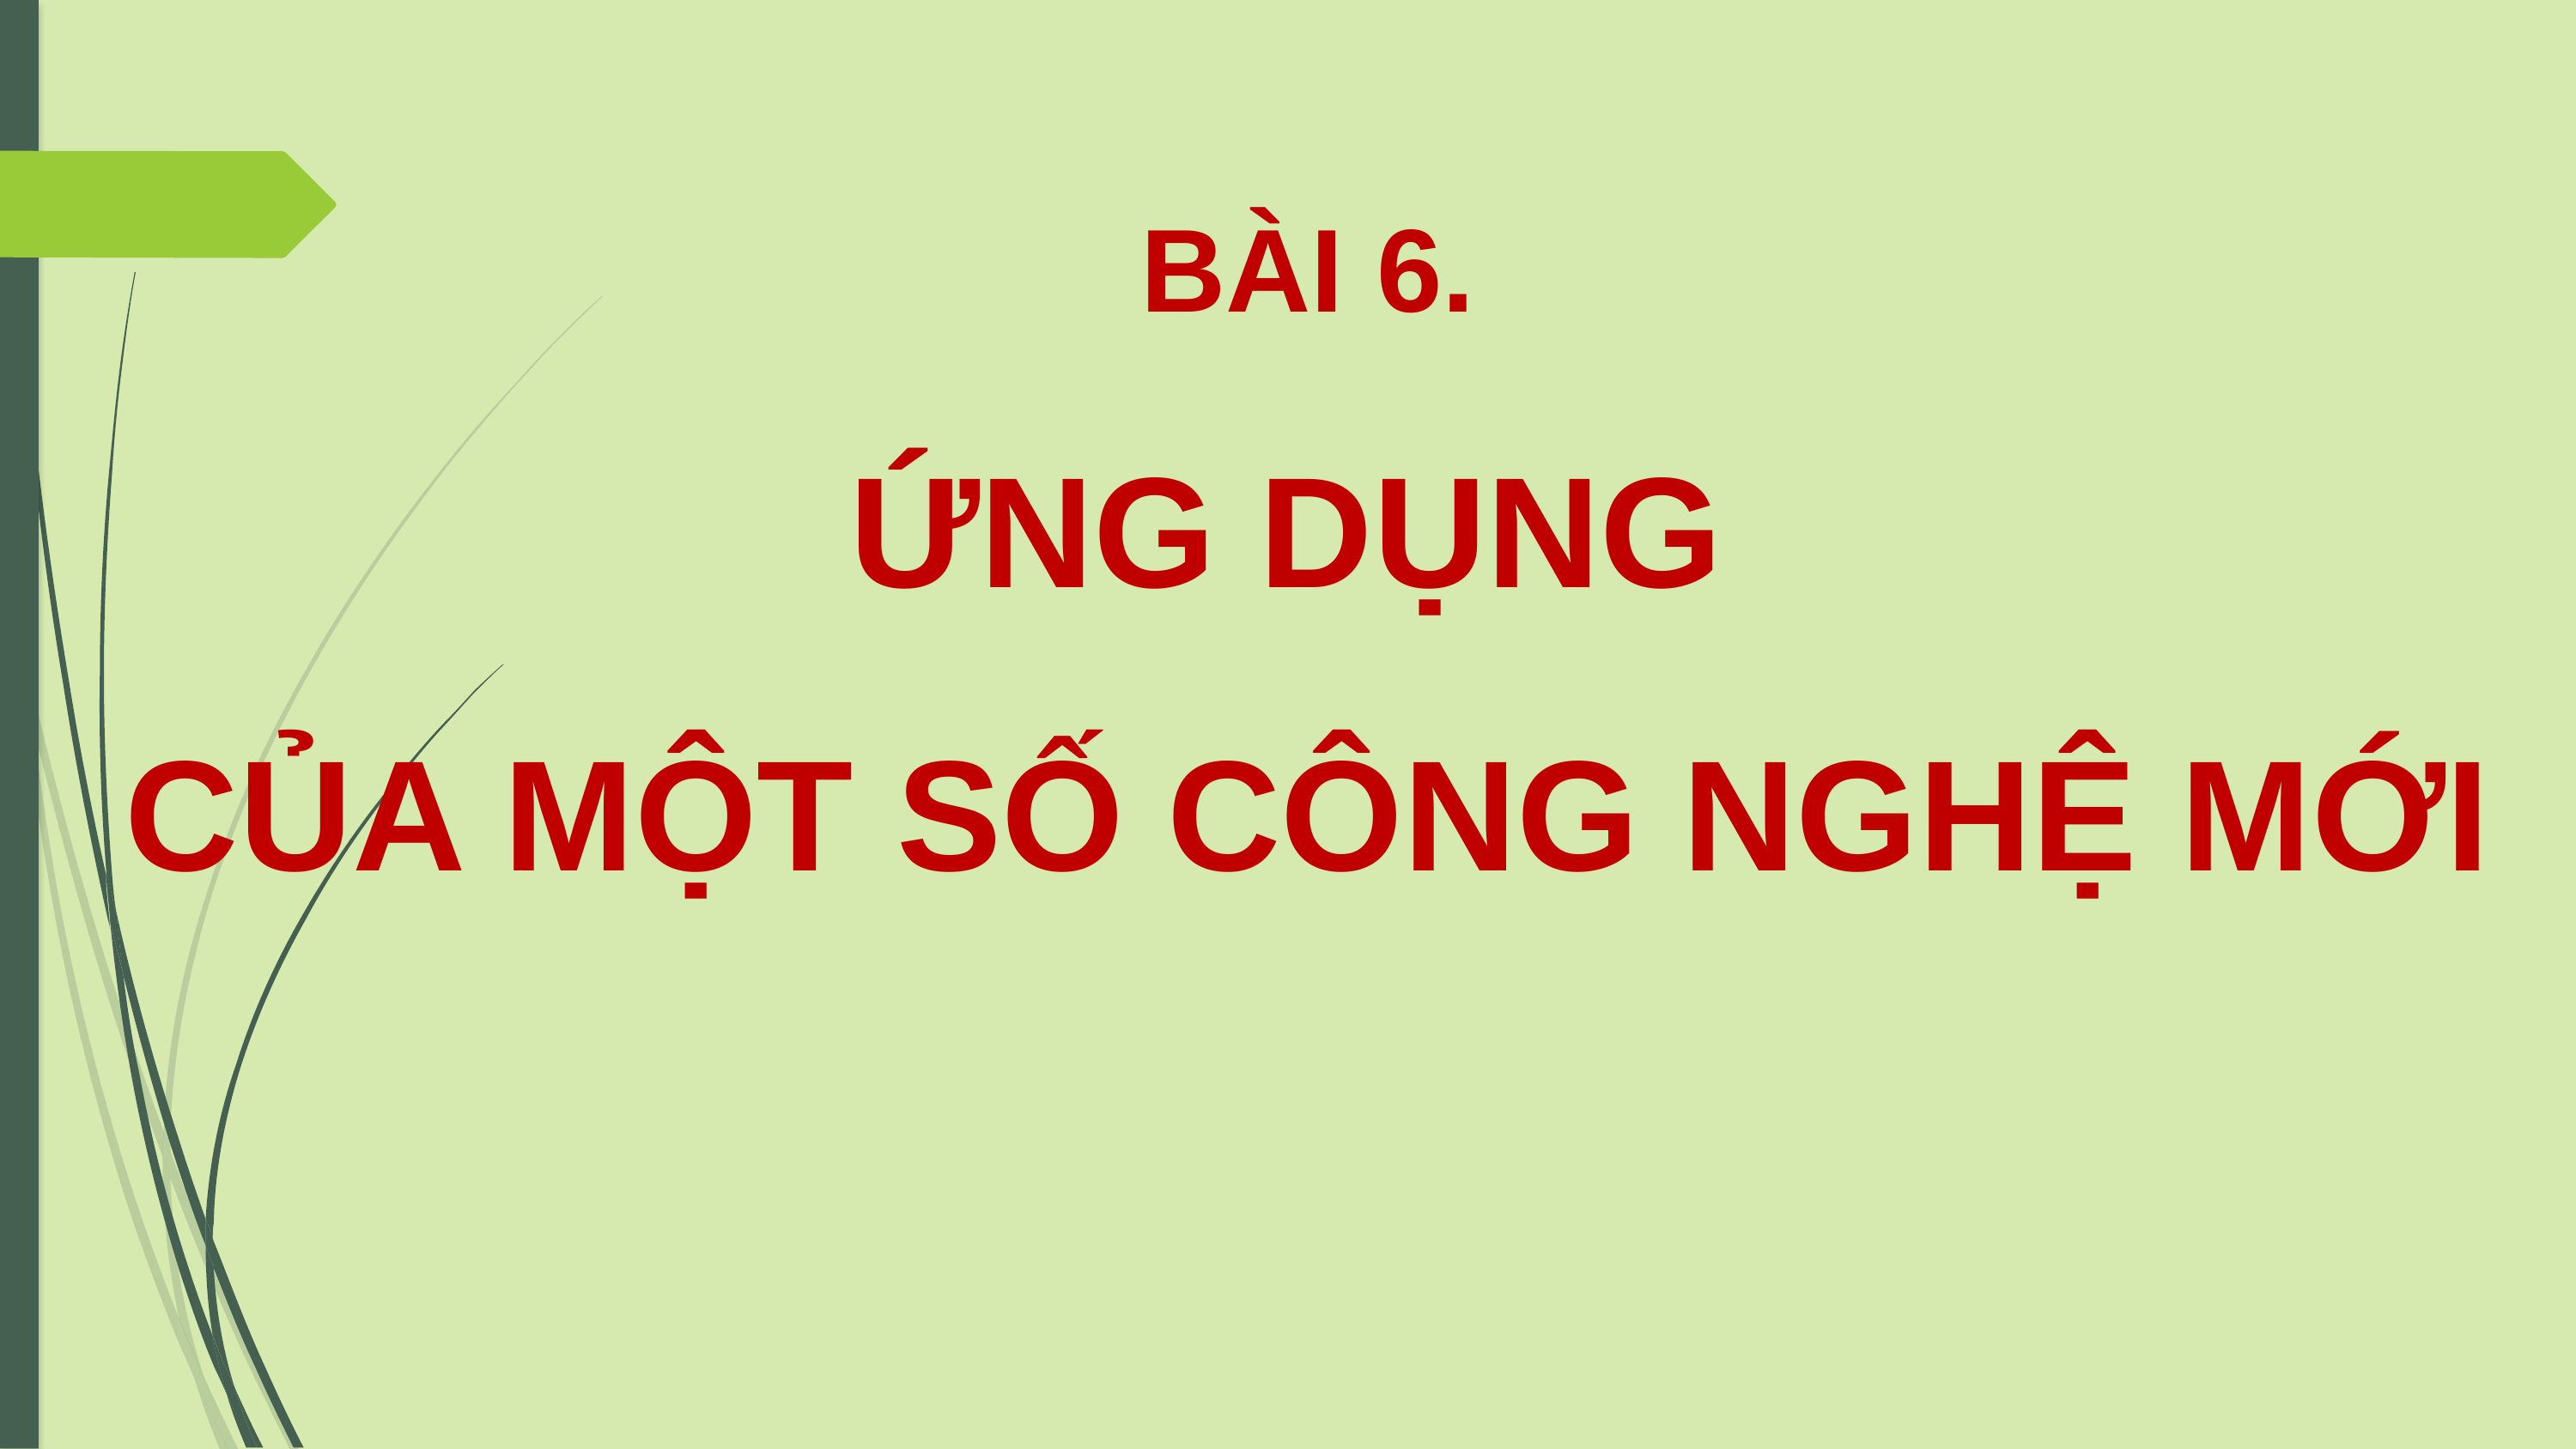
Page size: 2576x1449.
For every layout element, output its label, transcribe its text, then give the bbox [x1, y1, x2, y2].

text_box BÀI 6. ỨNG DỤNG CỦA MỘT SỐ CÔNG NGHỆ MỚI [60, 119, 2556, 902]
